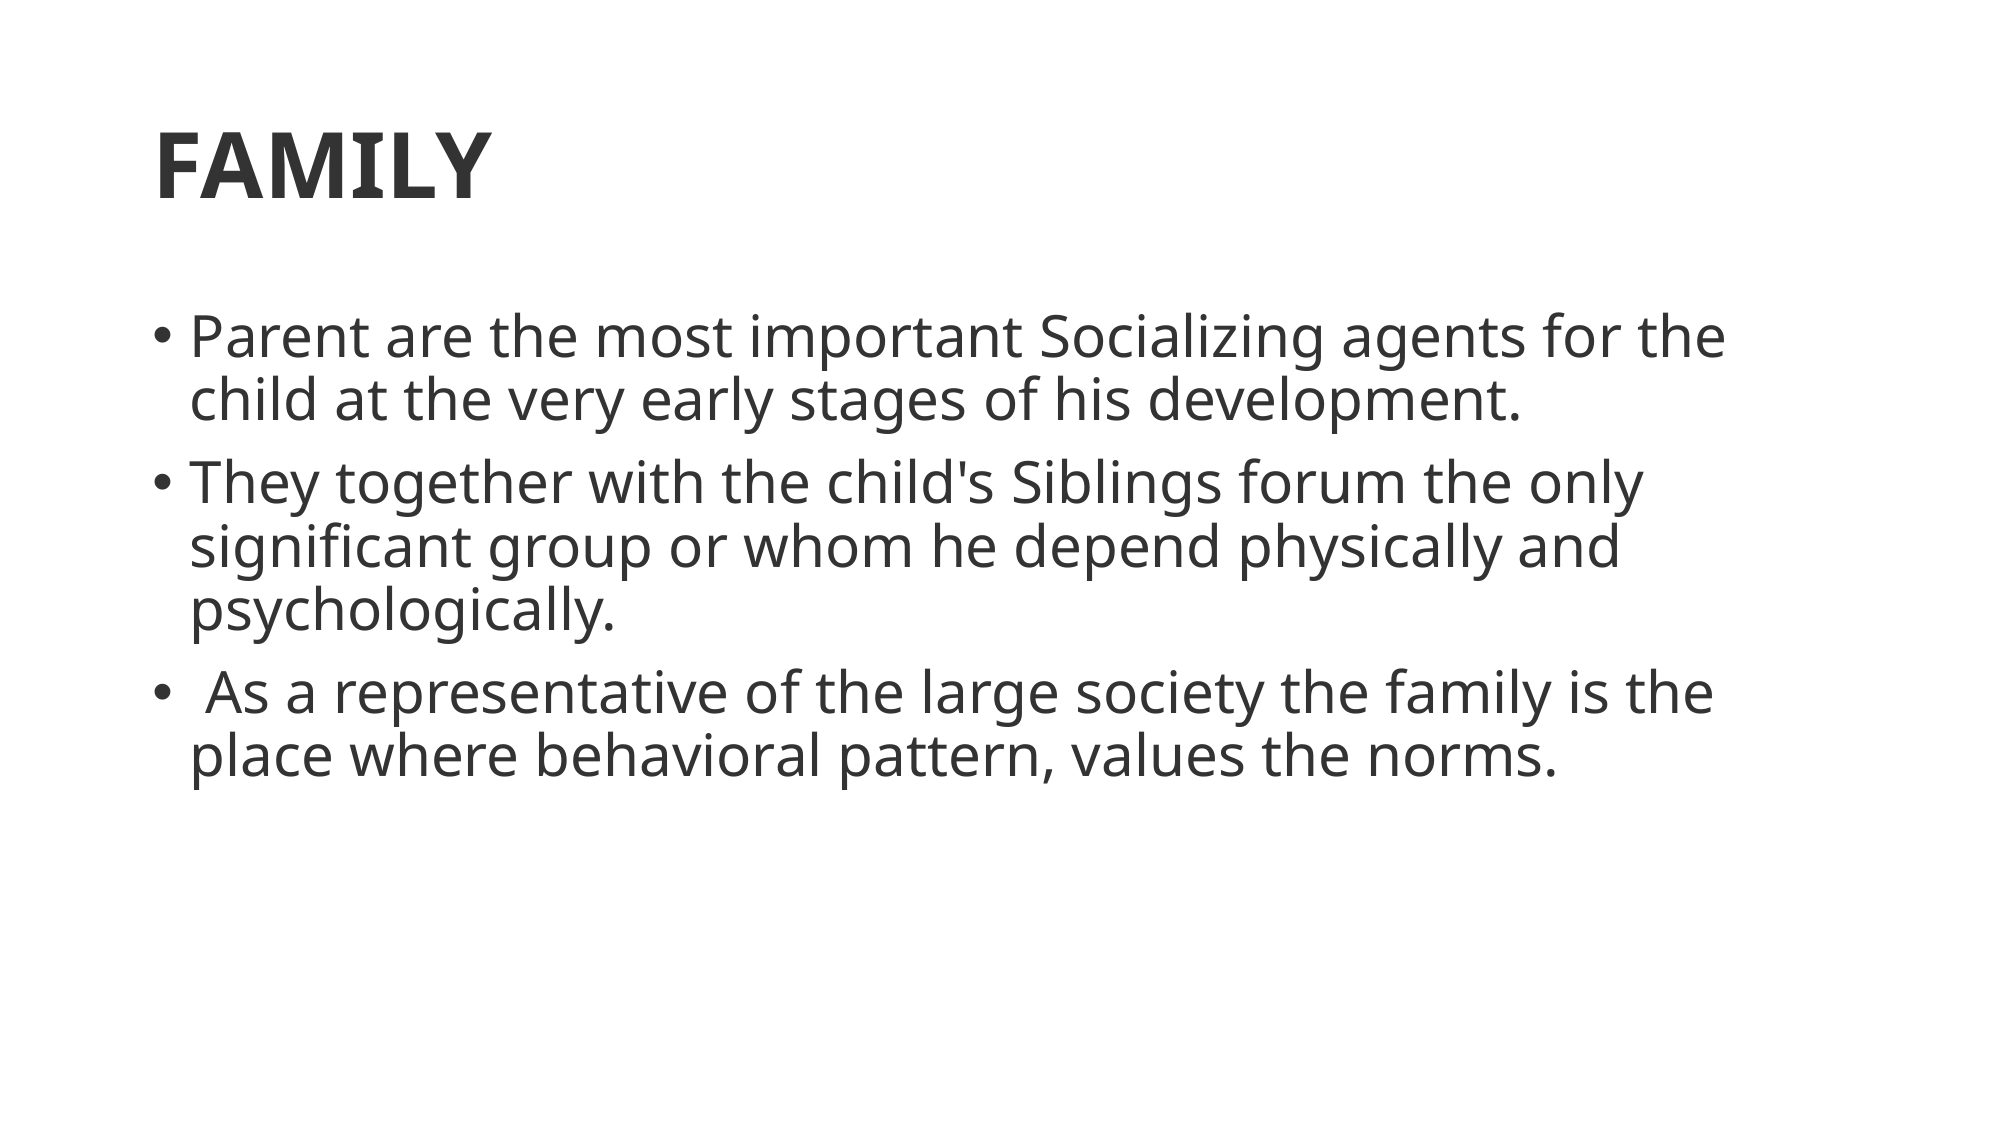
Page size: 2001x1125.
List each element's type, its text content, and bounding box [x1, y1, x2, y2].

title FAMILY [137, 59, 1863, 278]
list Parent are the most important Socializing agents for the child at the very early stages of his development. They together with the child's Siblings forum the only significant group or whom he depend physically and psychologically. As a representative of the large society the family is the place where behavioral pattern, values the norms. [137, 299, 1863, 1014]
